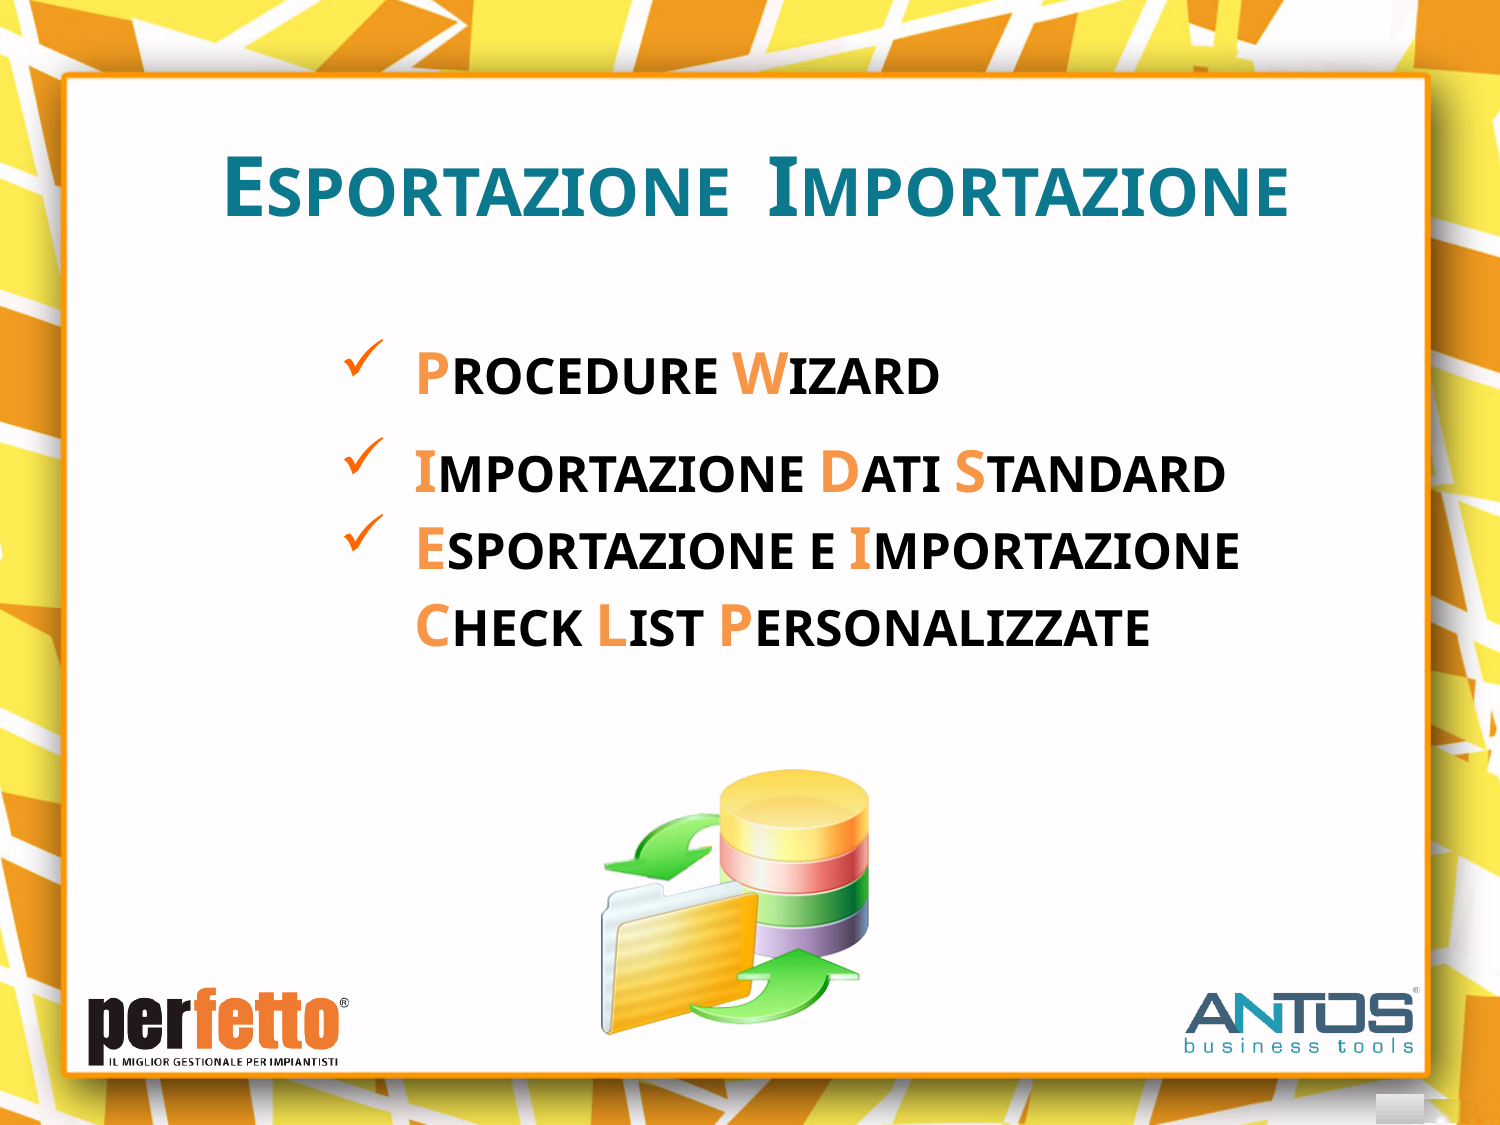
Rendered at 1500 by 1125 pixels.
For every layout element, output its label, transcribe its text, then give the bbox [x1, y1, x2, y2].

text_box PROCEDURE WIZARD IMPORTAZIONE DATI STANDARD ESPORTAZIONE E IMPORTAZIONE CHECK LIST PERSONALIZZATE [324, 300, 1258, 806]
text_box ESPORTAZIONE IMPORTAZIONE [135, 125, 1376, 232]
picture [0, 0, 1500, 1125]
